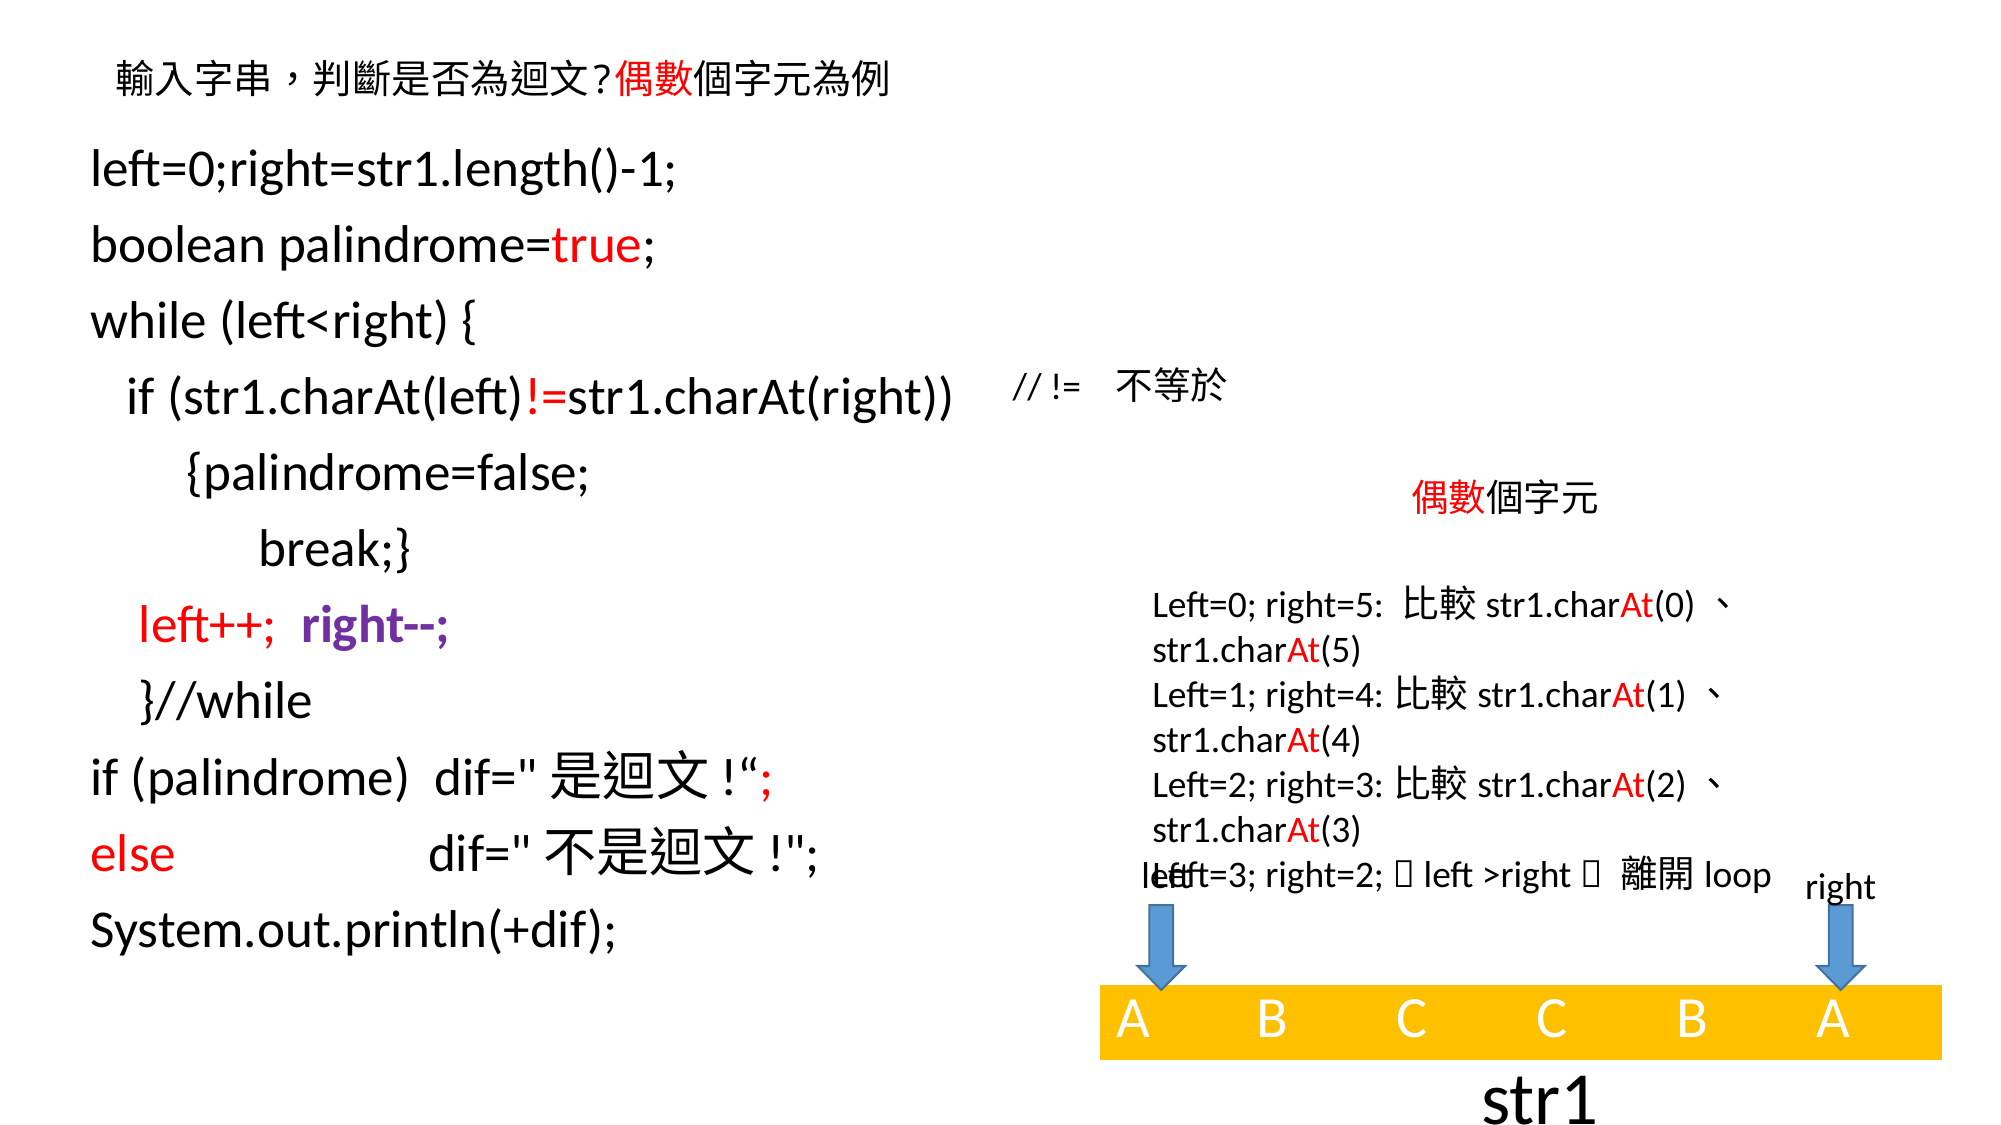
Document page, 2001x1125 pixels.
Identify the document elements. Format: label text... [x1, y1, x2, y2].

table_header B [1661, 987, 1801, 1059]
table_header C [1381, 987, 1521, 1059]
table_header C [1521, 987, 1661, 1059]
table_header A [1102, 987, 1241, 1059]
text_box Left=0; right=5: 比較str1.charAt(0)、 str1.charAt(5) Left=1; right=4:比較str1.charAt(1)、 str1.charAt(4) Left=2; right=3:比較str1.charAt(2)、 str1.charAt(3) Left=3; right=2;  left >right  離開loop [1137, 572, 1974, 903]
title 輸入字串，判斷是否為迴文?偶數個字元為例 [100, 52, 1809, 157]
table_header A [1801, 987, 1940, 1059]
text_box // != 不等於 [997, 355, 1244, 415]
list left=0;right=str1.length()-1; boolean palindrome=true; while (left<right) { if (str1.charAt(left)!=str1.charAt(right)) {palindrome=false; break;} left++; right--; }//while if (palindrome) dif="是迴文!“; else dif="不是迴文!"; System.out.println(+dif); [27, 132, 1102, 971]
text_box [1814, 914, 1868, 992]
text_box 偶數個字元 [1396, 466, 1614, 572]
text_box right [1790, 903, 1892, 914]
table_header B [1241, 987, 1381, 1059]
text_box [1135, 904, 1188, 992]
text_box str1 [1466, 1042, 1615, 1125]
text_box left [1126, 843, 1207, 904]
